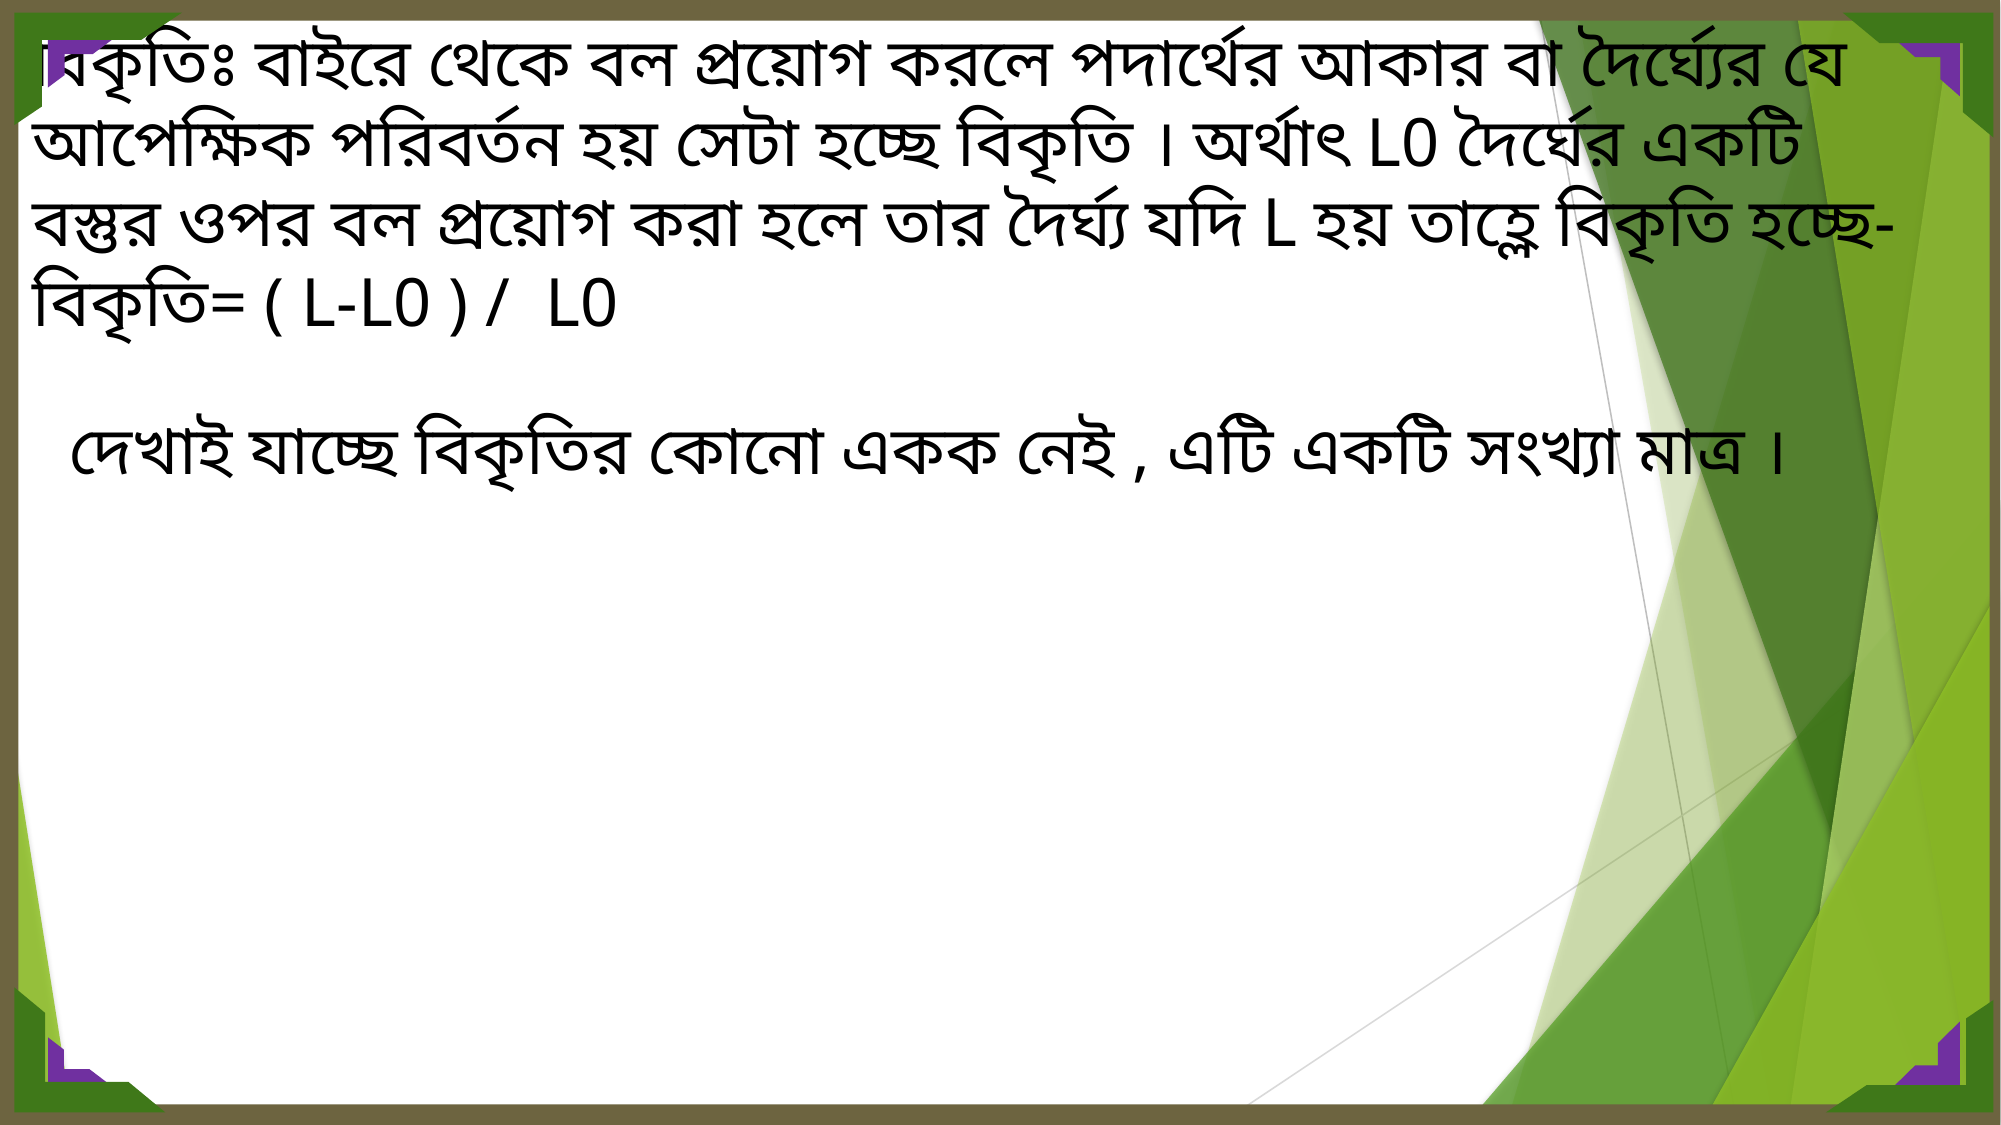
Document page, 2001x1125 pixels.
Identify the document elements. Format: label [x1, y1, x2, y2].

text_box [0, 0, 2000, 1125]
